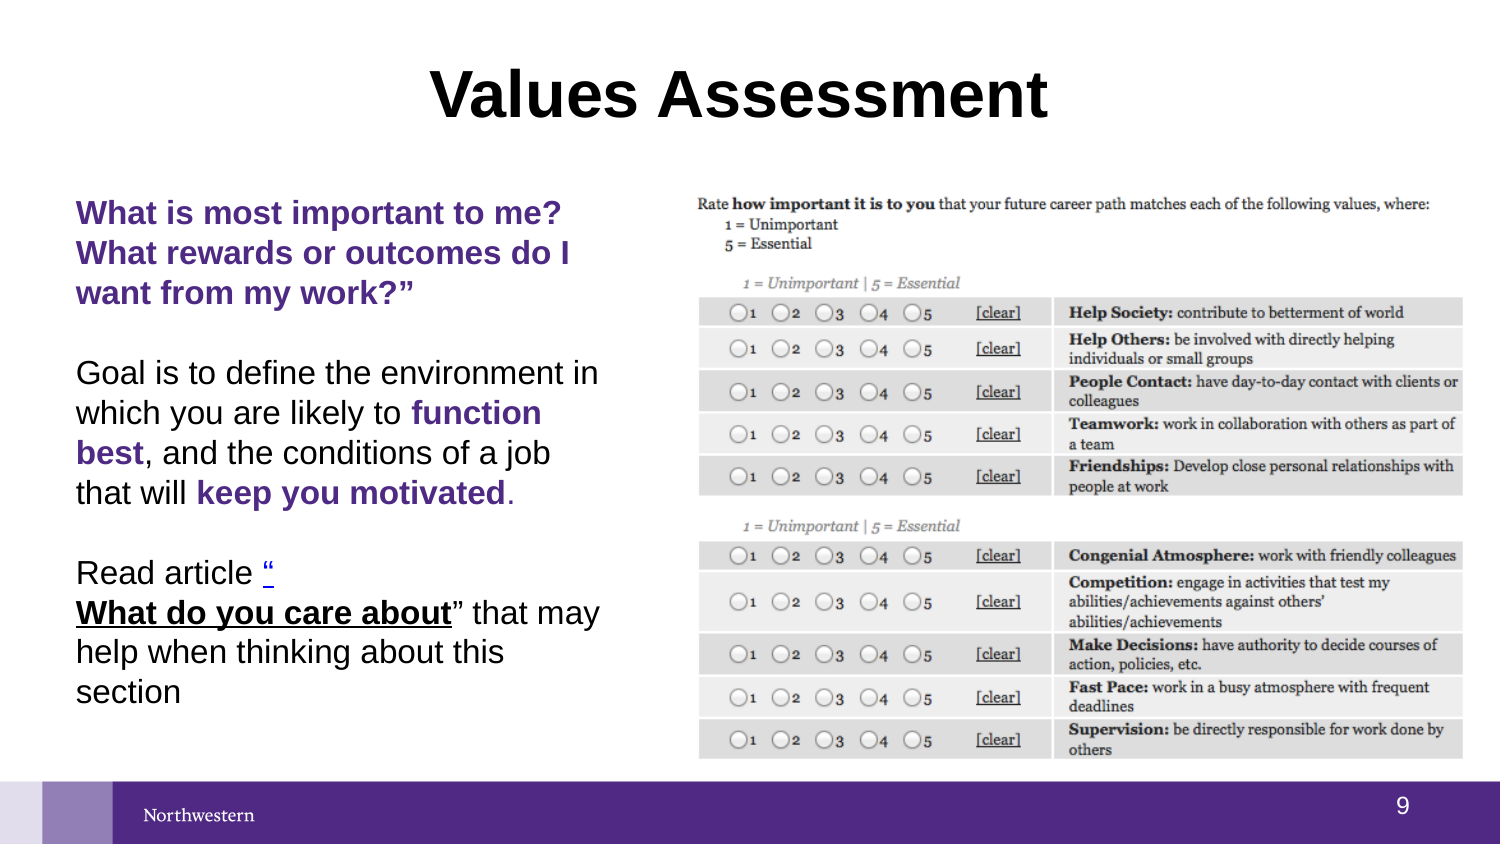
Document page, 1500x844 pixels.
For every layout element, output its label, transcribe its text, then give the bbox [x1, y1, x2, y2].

text_box What is most important to me? What rewards or outcomes do I want from my work?” Goal is to define the environment in which you are likely to function best, and the conditions of a job that will keep you motivated. Read article “What do you care about” that may help when thinking about this section [64, 185, 617, 717]
slide_number 8 [1074, 782, 1425, 827]
title Values Assessment [140, 37, 1356, 145]
picture [0, 0, 1500, 844]
